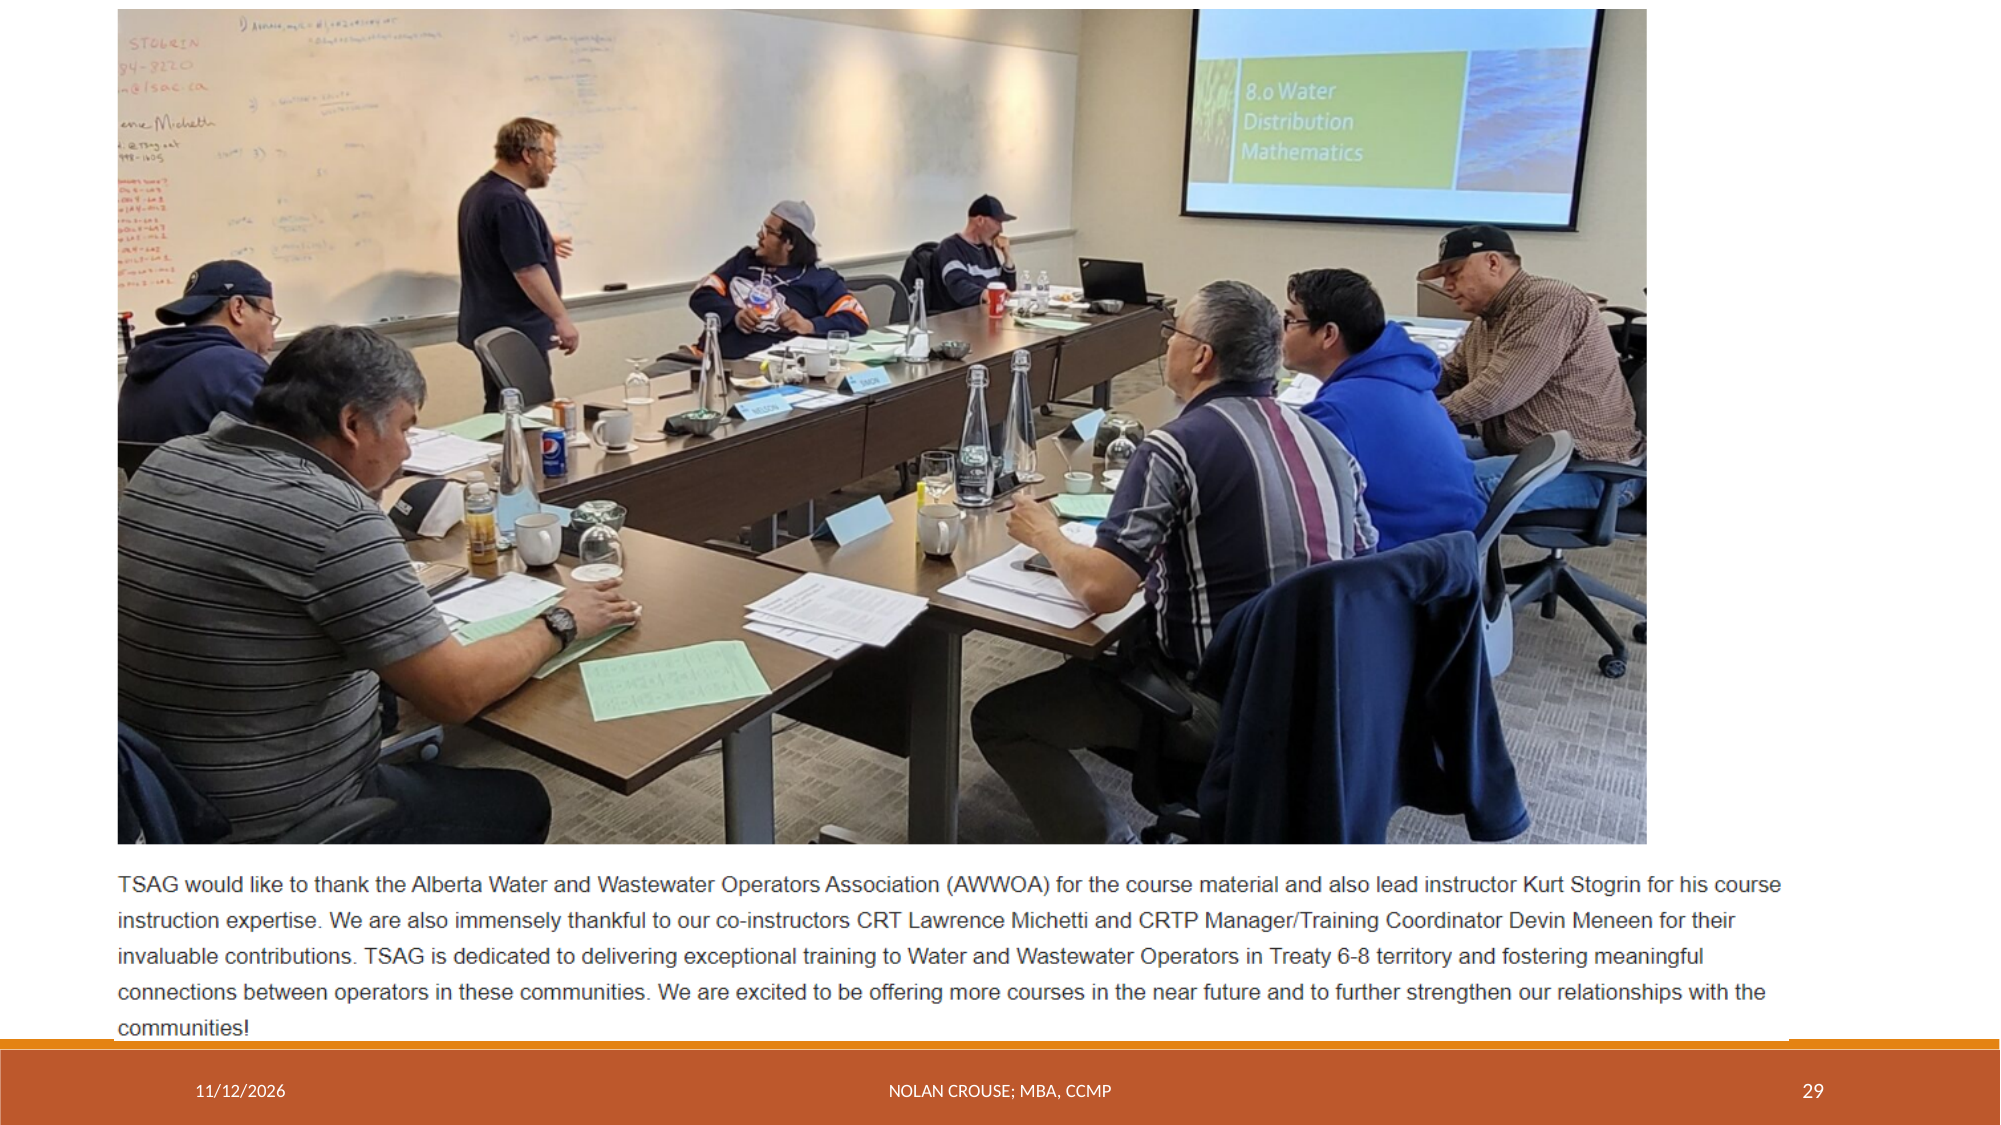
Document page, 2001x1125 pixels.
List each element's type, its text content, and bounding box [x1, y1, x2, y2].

slide_number 29 [1624, 1059, 1840, 1120]
picture [113, 9, 1790, 1042]
footer Nolan Crouse; MBA, CCMP [604, 1059, 1396, 1120]
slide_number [179, 1059, 586, 1120]
